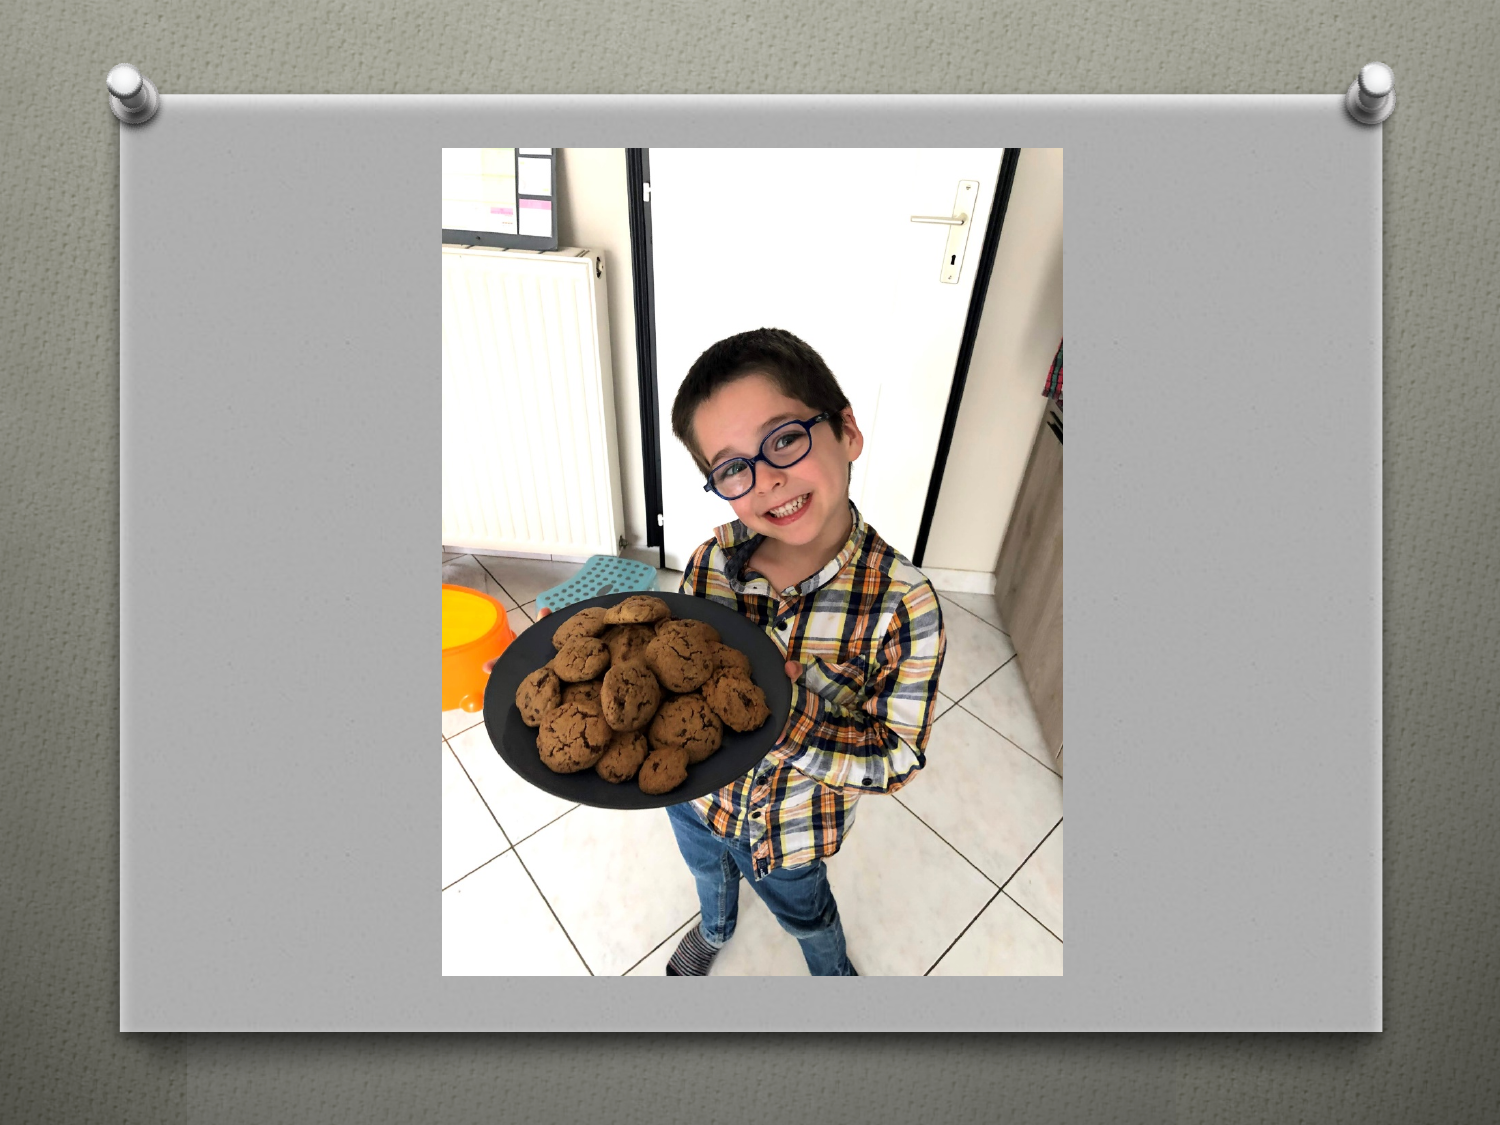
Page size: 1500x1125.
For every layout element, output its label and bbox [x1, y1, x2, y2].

picture [1317, 35, 1439, 156]
picture [75, 29, 198, 153]
picture [442, 148, 1064, 977]
